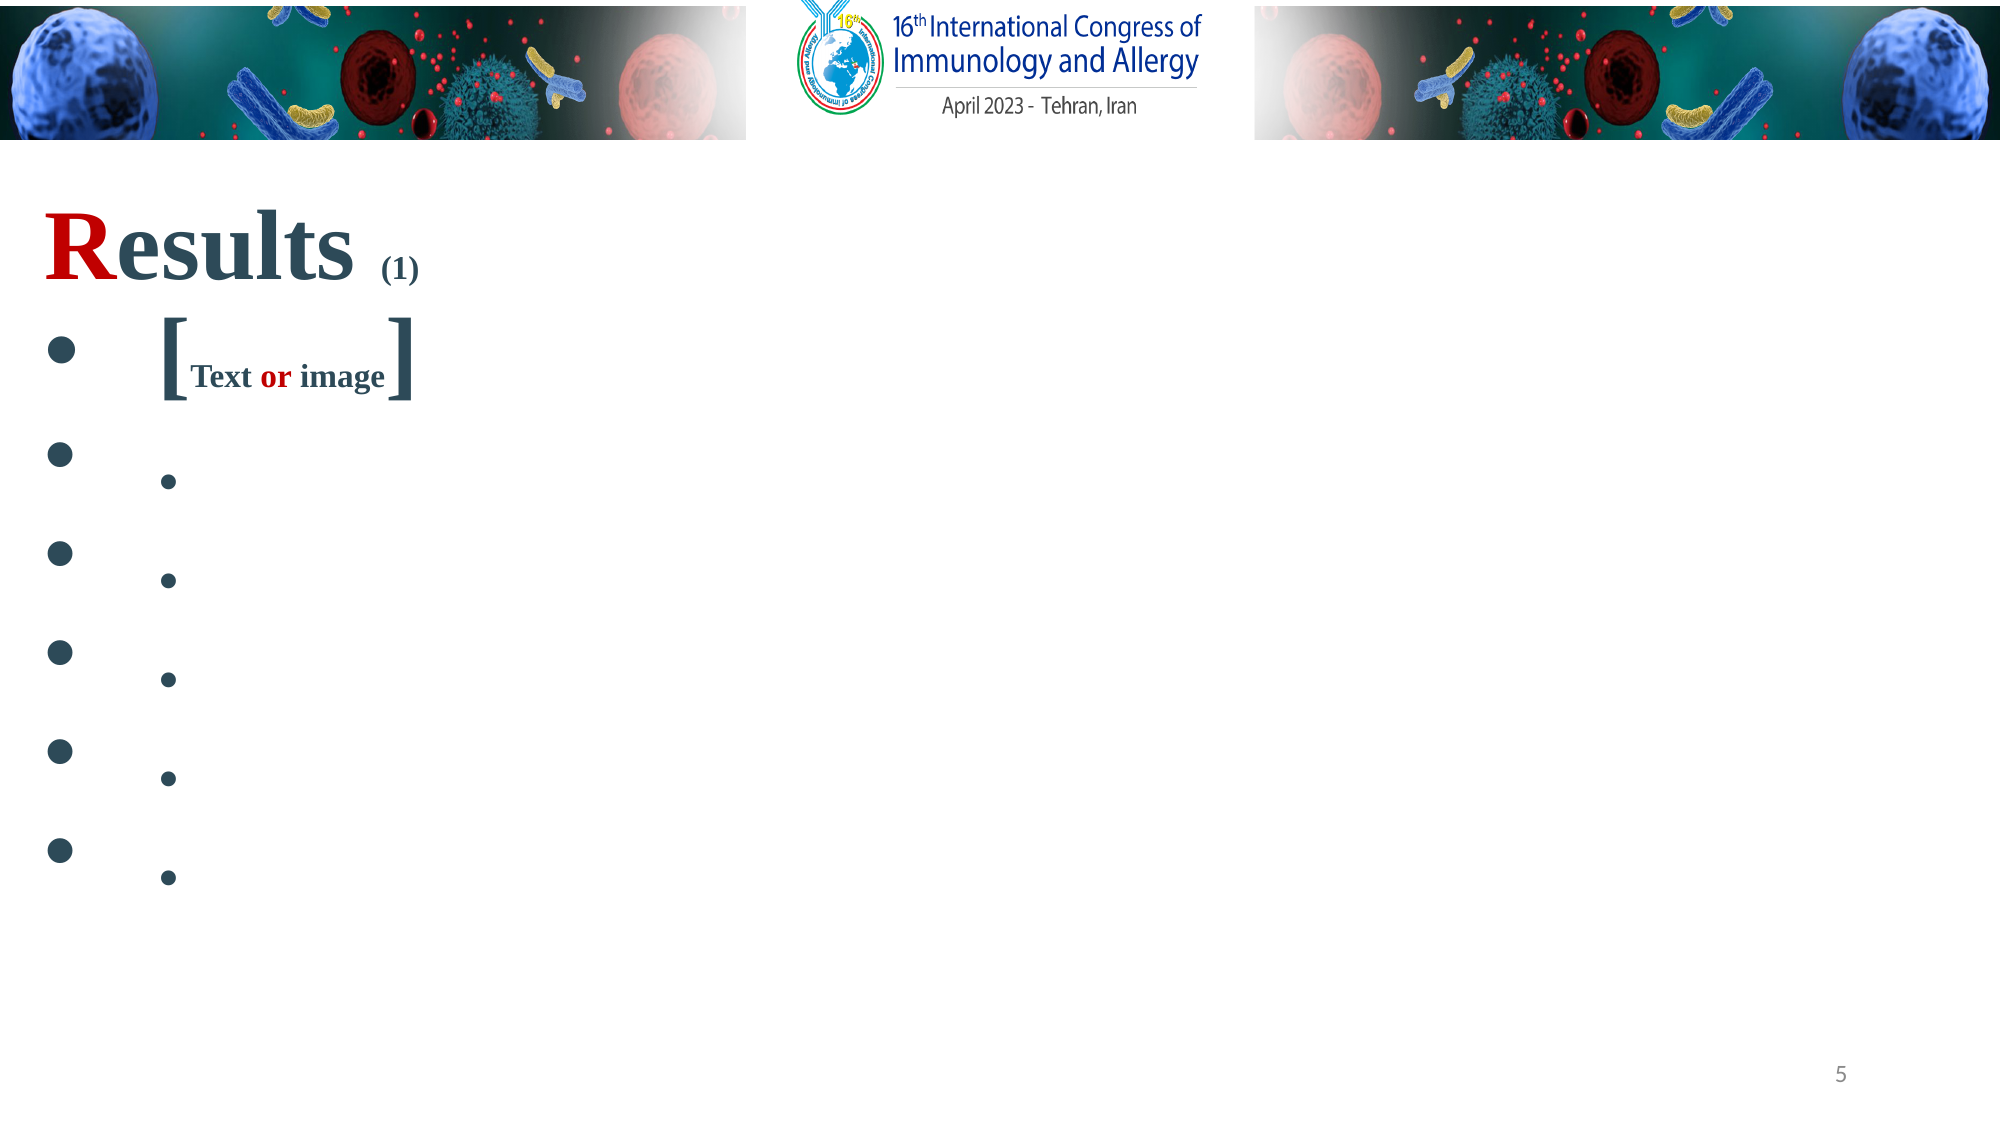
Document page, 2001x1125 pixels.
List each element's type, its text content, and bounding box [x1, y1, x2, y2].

slide_number 5 [1412, 1042, 1863, 1103]
text_box Results (1) [Text or image] . . . . . [29, 186, 1953, 1025]
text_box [0, 0, 2000, 140]
